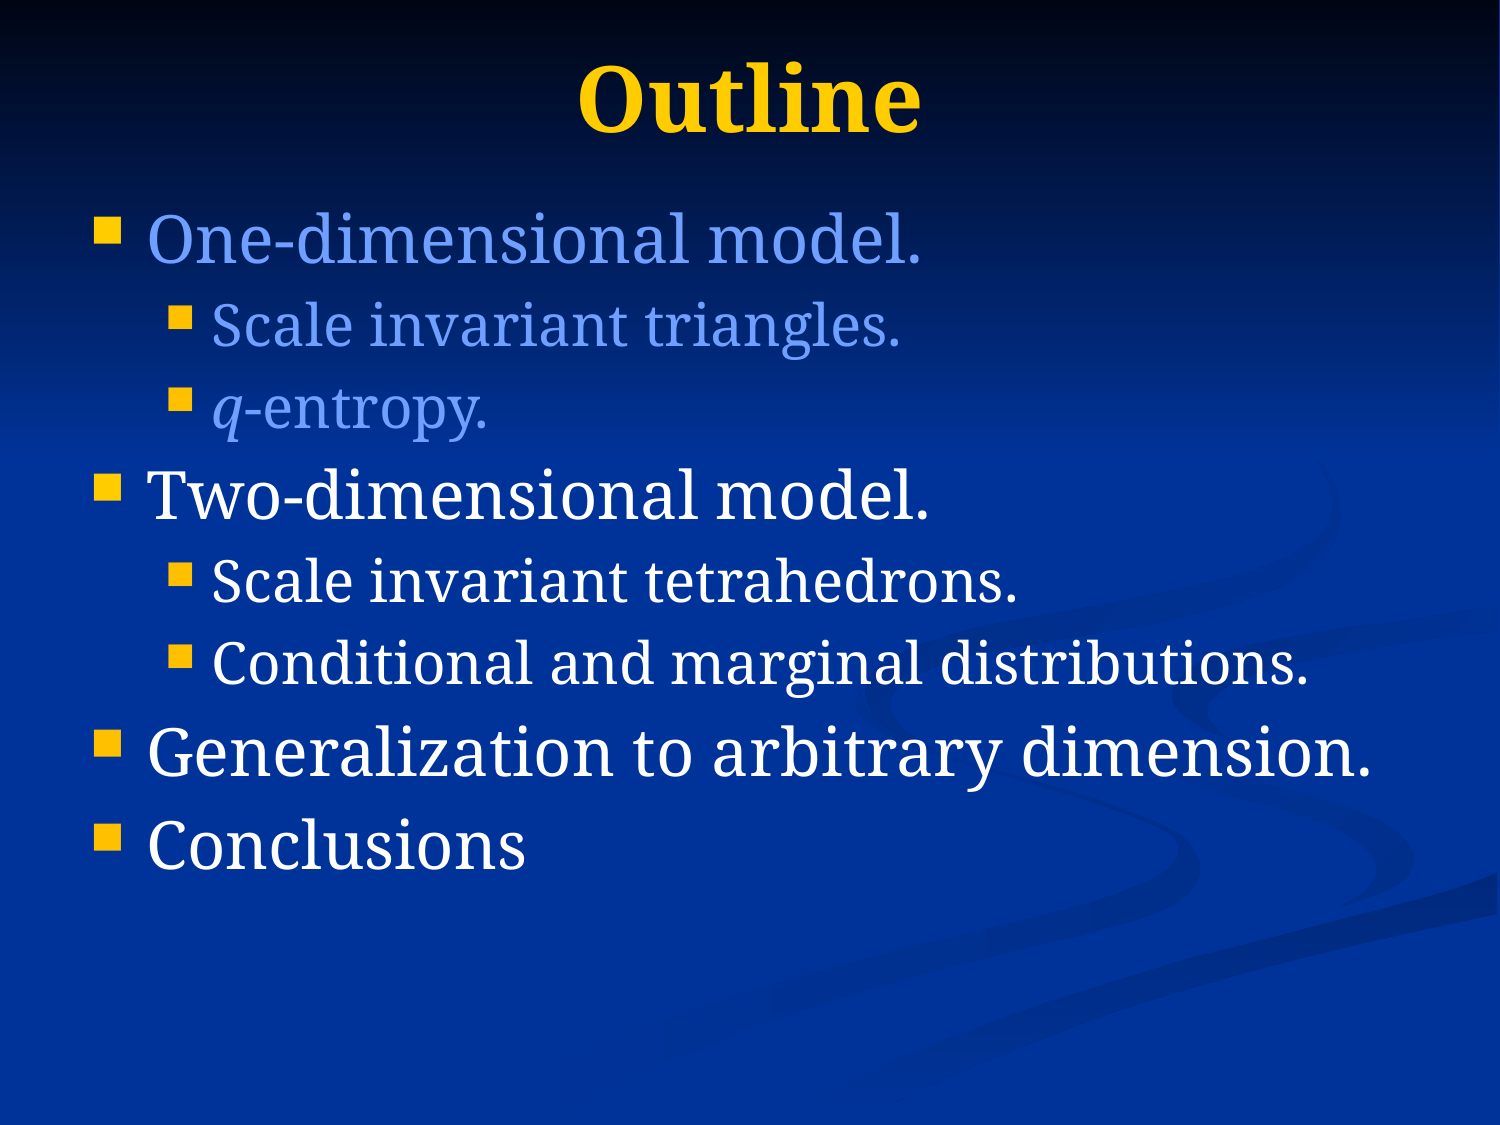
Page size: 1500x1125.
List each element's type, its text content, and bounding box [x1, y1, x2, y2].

list One-dimensional model. Scale invariant triangles. q-entropy. Two-dimensional model. Scale invariant tetrahedrons. Conditional and marginal distributions. Generalization to arbitrary dimension. Conclusions [74, 188, 1426, 932]
title Outline [74, 2, 1426, 188]
